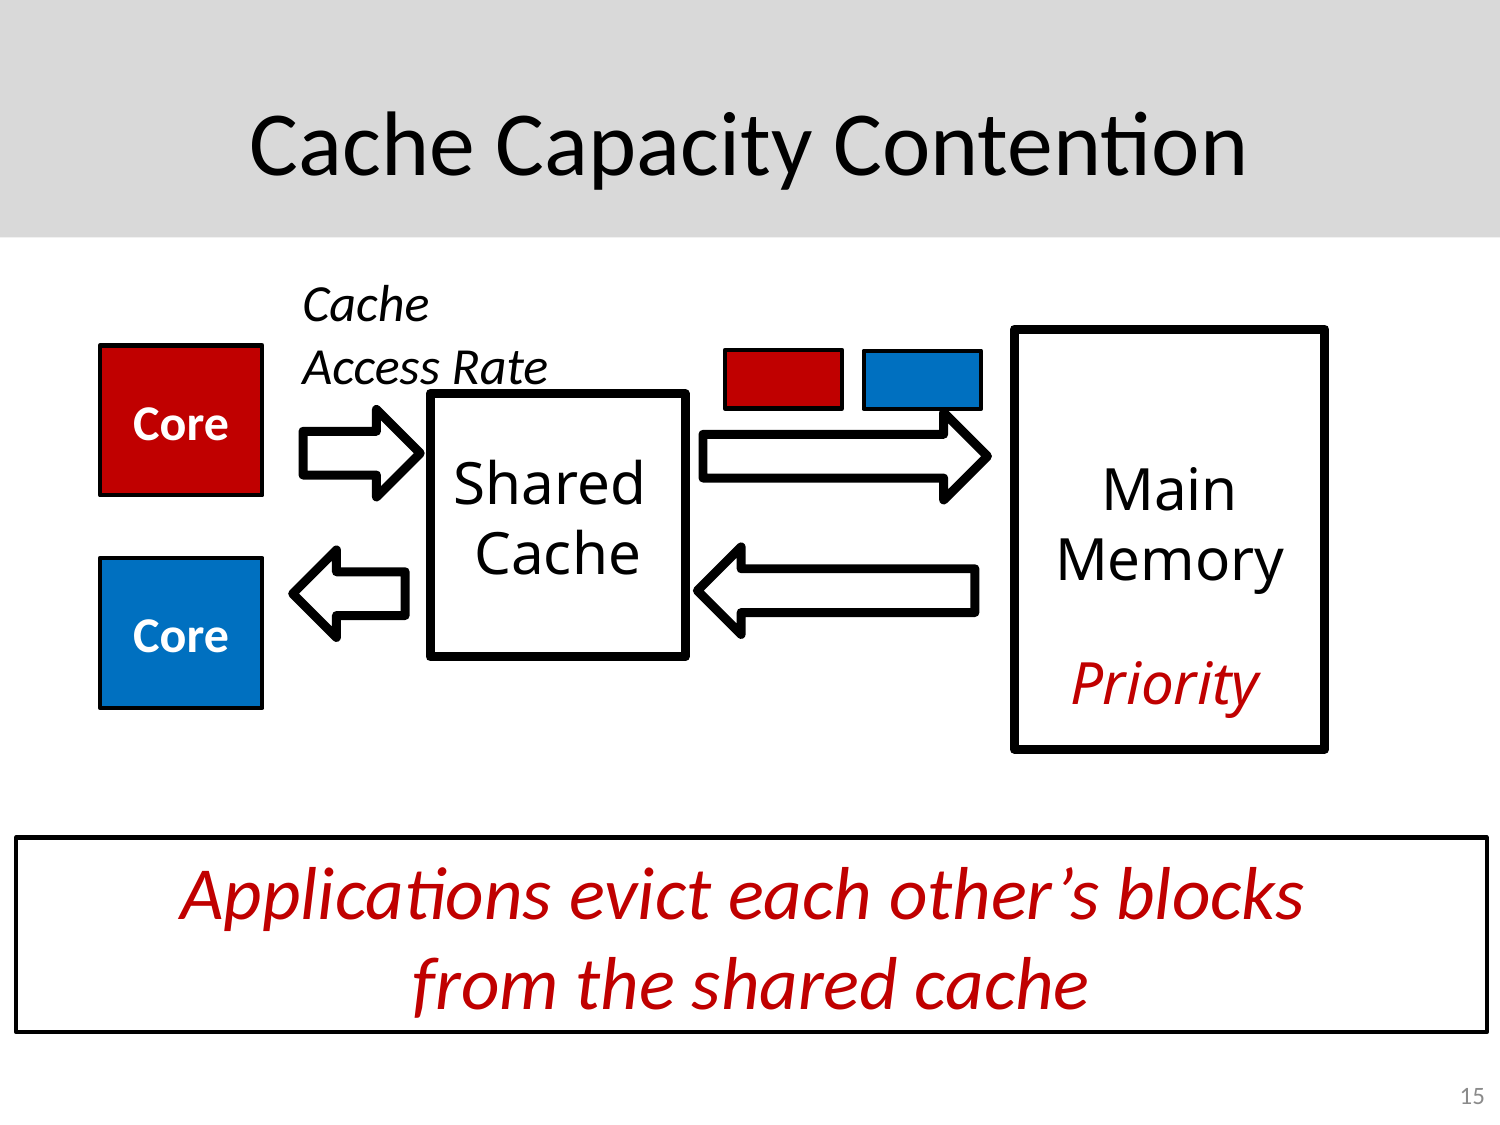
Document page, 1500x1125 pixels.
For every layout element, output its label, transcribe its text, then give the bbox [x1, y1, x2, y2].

text_box [700, 411, 990, 502]
text_box [723, 348, 844, 411]
text_box Main Memory [1018, 444, 1321, 600]
text_box [695, 544, 978, 637]
text_box Applications evict each other’s blocks from the shared cache [16, 837, 1487, 1033]
text_box Priority [1055, 639, 1306, 724]
text_box [300, 407, 423, 499]
text_box [1014, 329, 1325, 750]
text_box [862, 349, 983, 411]
text_box Shared Cache [434, 438, 682, 594]
text_box Core [98, 556, 264, 710]
text_box Cache Access Rate [287, 262, 613, 403]
slide_number 15 [1149, 1065, 1500, 1125]
text_box [290, 547, 408, 640]
title Cache Capacity Contention [75, 45, 1425, 233]
text_box [430, 393, 686, 657]
text_box Core [98, 343, 264, 497]
